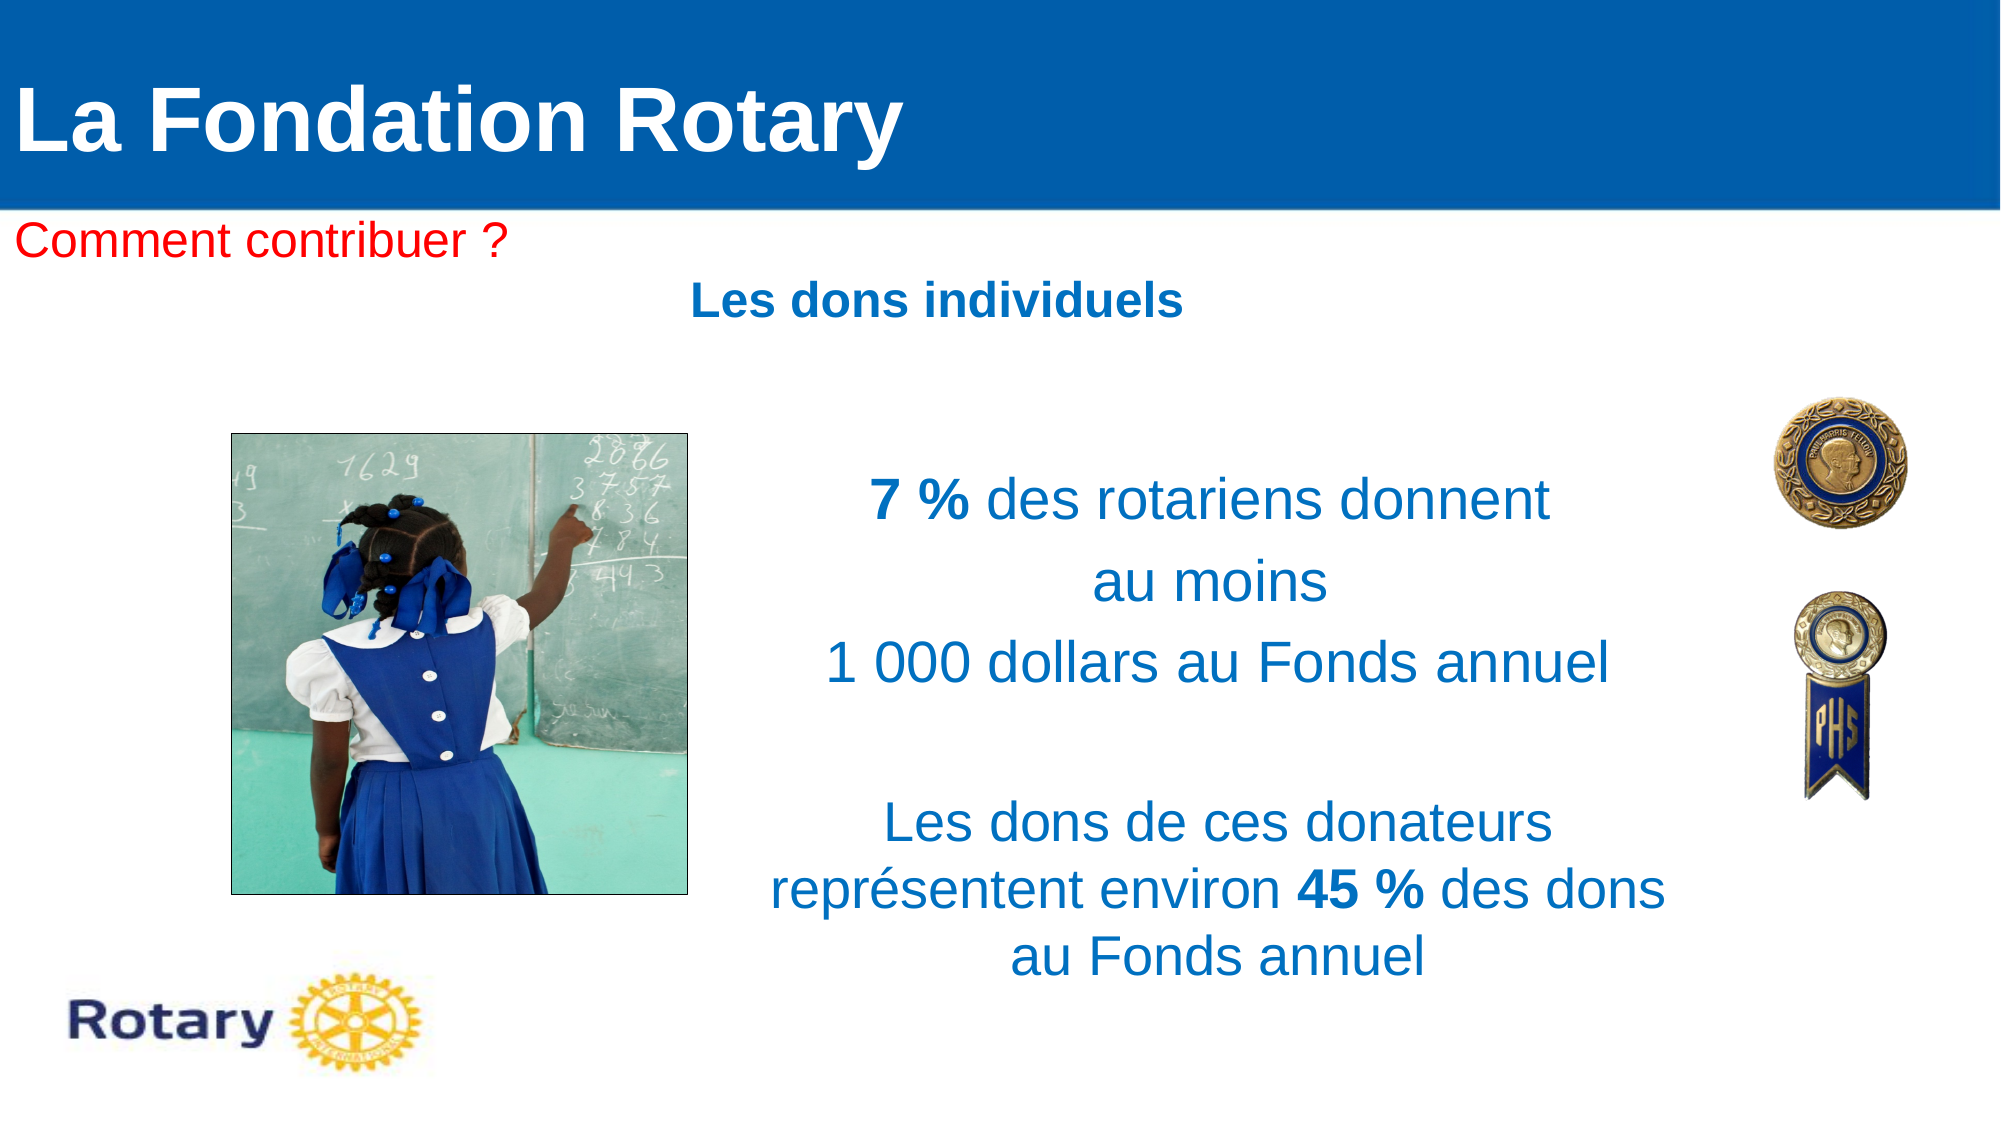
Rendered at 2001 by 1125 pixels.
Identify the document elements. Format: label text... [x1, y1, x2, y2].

text_box 7 % des rotariens donnent au moins 1 000 dollars au Fonds annuel [737, 391, 1700, 572]
list Comment contribuer ? Les dons individuels [0, 200, 1800, 943]
picture [231, 433, 688, 895]
title La Fondation Rotary [0, 52, 1859, 140]
picture [0, 0, 2001, 1125]
text_box Les dons de ces donateurs représentent environ 45 % des dons au Fonds annuel [737, 718, 1700, 995]
